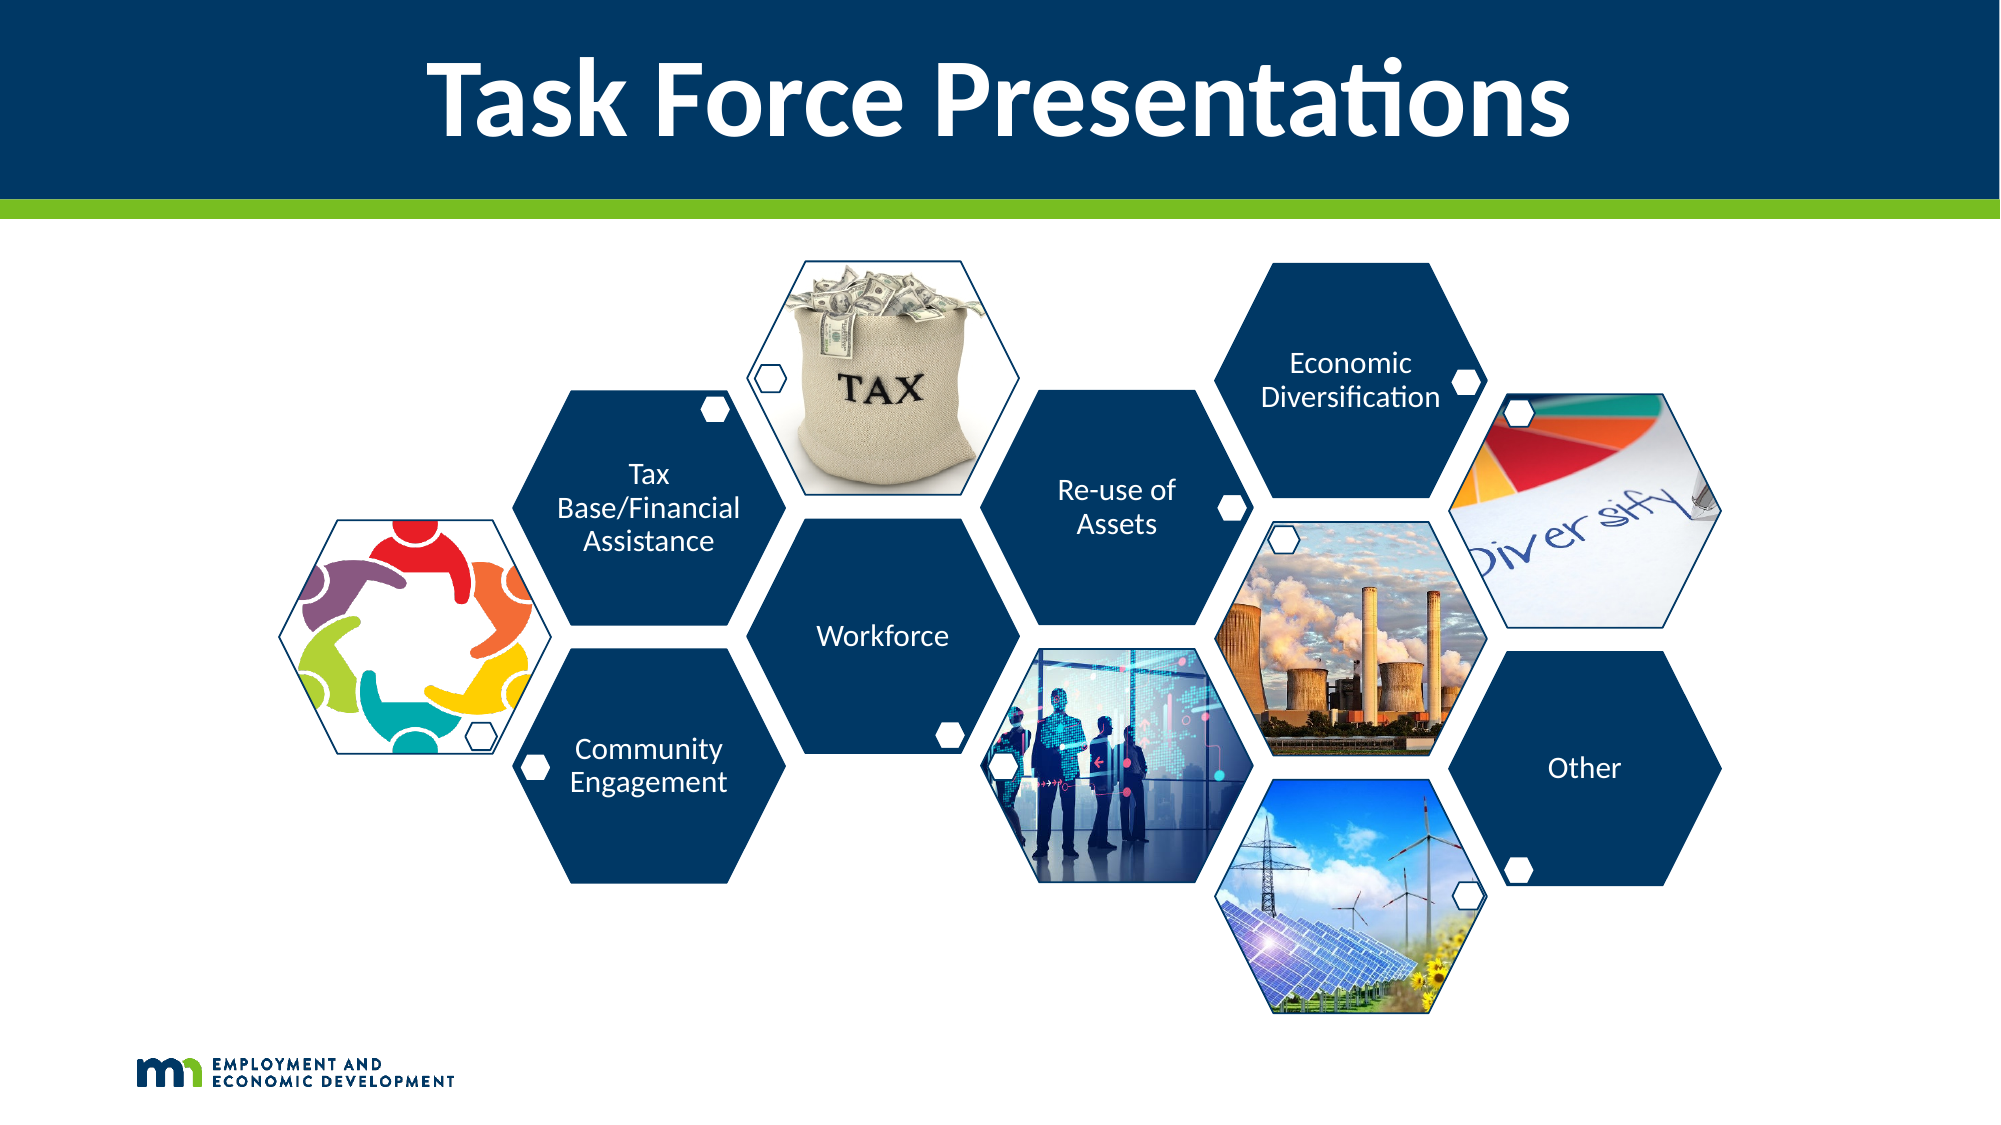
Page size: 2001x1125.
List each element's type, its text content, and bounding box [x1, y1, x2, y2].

title Task Force Presentations [137, 0, 1863, 200]
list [137, 261, 1863, 1014]
picture [137, 1058, 454, 1087]
